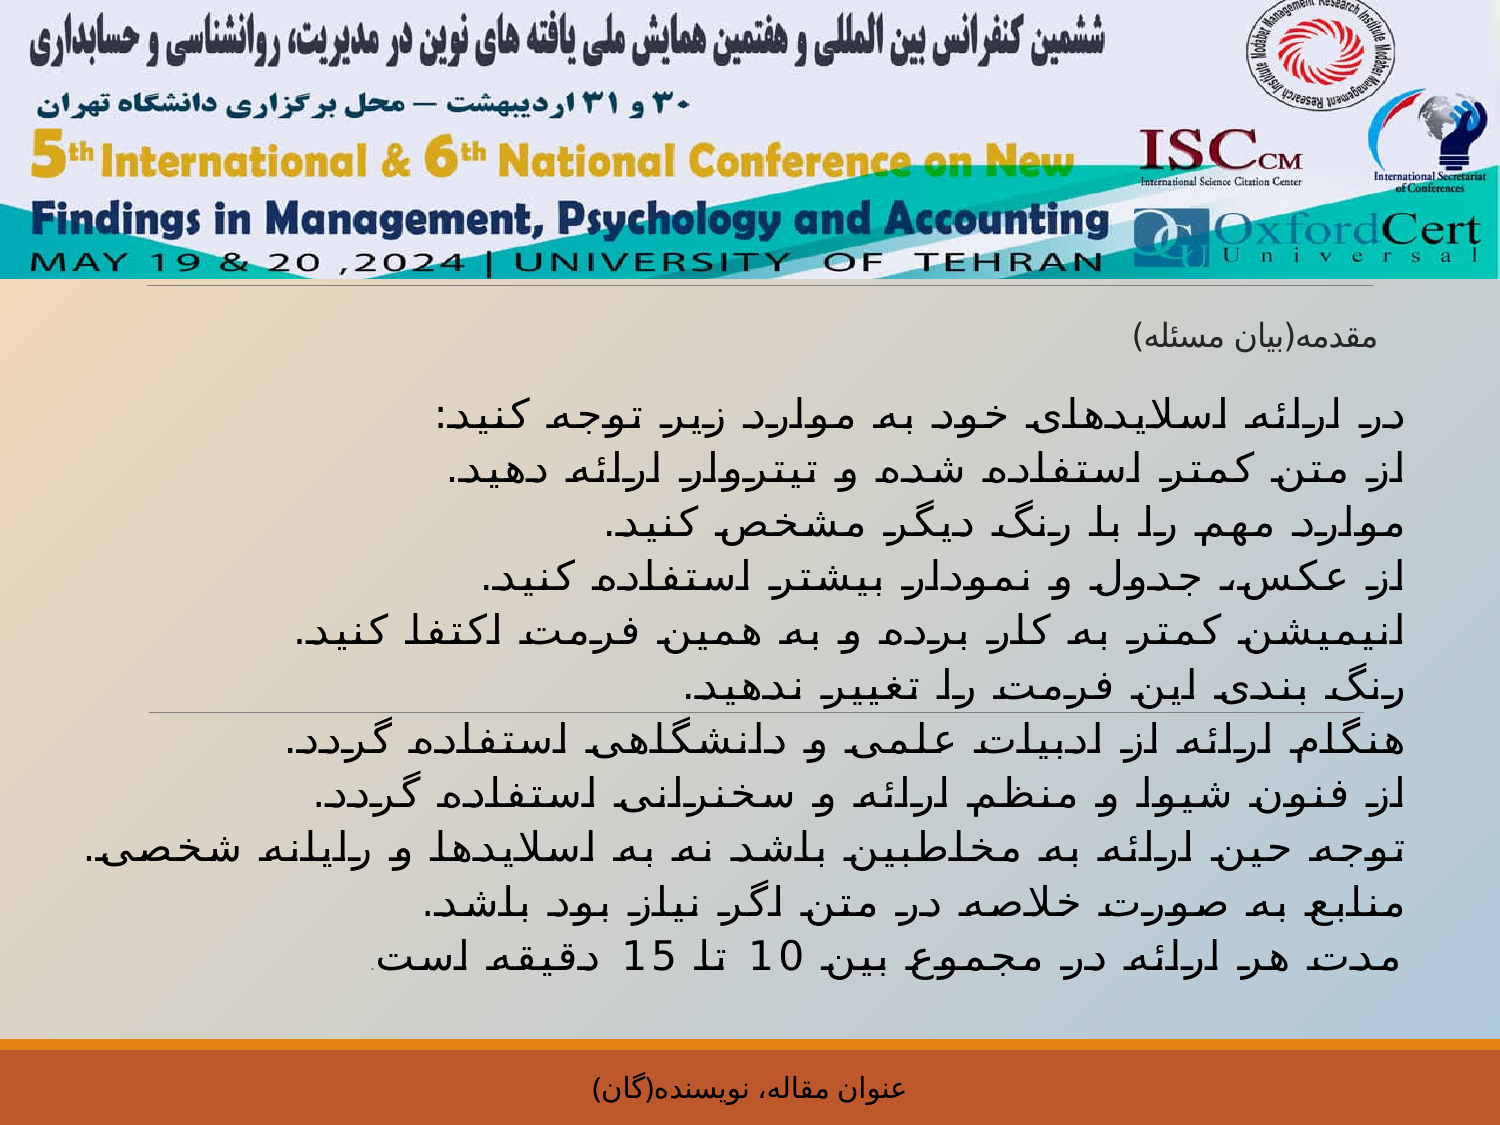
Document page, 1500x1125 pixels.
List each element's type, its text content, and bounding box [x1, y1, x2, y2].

subtitle در ارائه اسلایدهای خود به موارد زیر توجه کنید: از متن کمتر استفاده شده و تیتروار ارائه دهید. موارد مهم را با رنگ دیگر مشخص کنید. از عکس، جدول و نمودار بیشتر استفاده کنید. انیمیشن کمتر به کار برده و به همین فرمت اکتفا کنید. رنگ بندی این فرمت را تغییر ندهید. هنگام ارائه از ادبیات علمی و دانشگاهی استفاده گردد. از فنون شیوا و منظم ارائه و سخنرانی استفاده گردد. توجه حین ارائه به مخاطبین باشد نه به اسلایدها و رایانه شخصی. منابع به صورت خلاصه در متن اگر نیاز بود باشد. مدت هر ارائه در مجموع بین 10 تا 15 دقیقه است. [41, 385, 1421, 1024]
picture [0, 0, 1500, 280]
footer عنوان مقاله، نویسنده(گان) [453, 1059, 1047, 1120]
title مقدمه(بیان مسئله) [1092, 290, 1394, 362]
